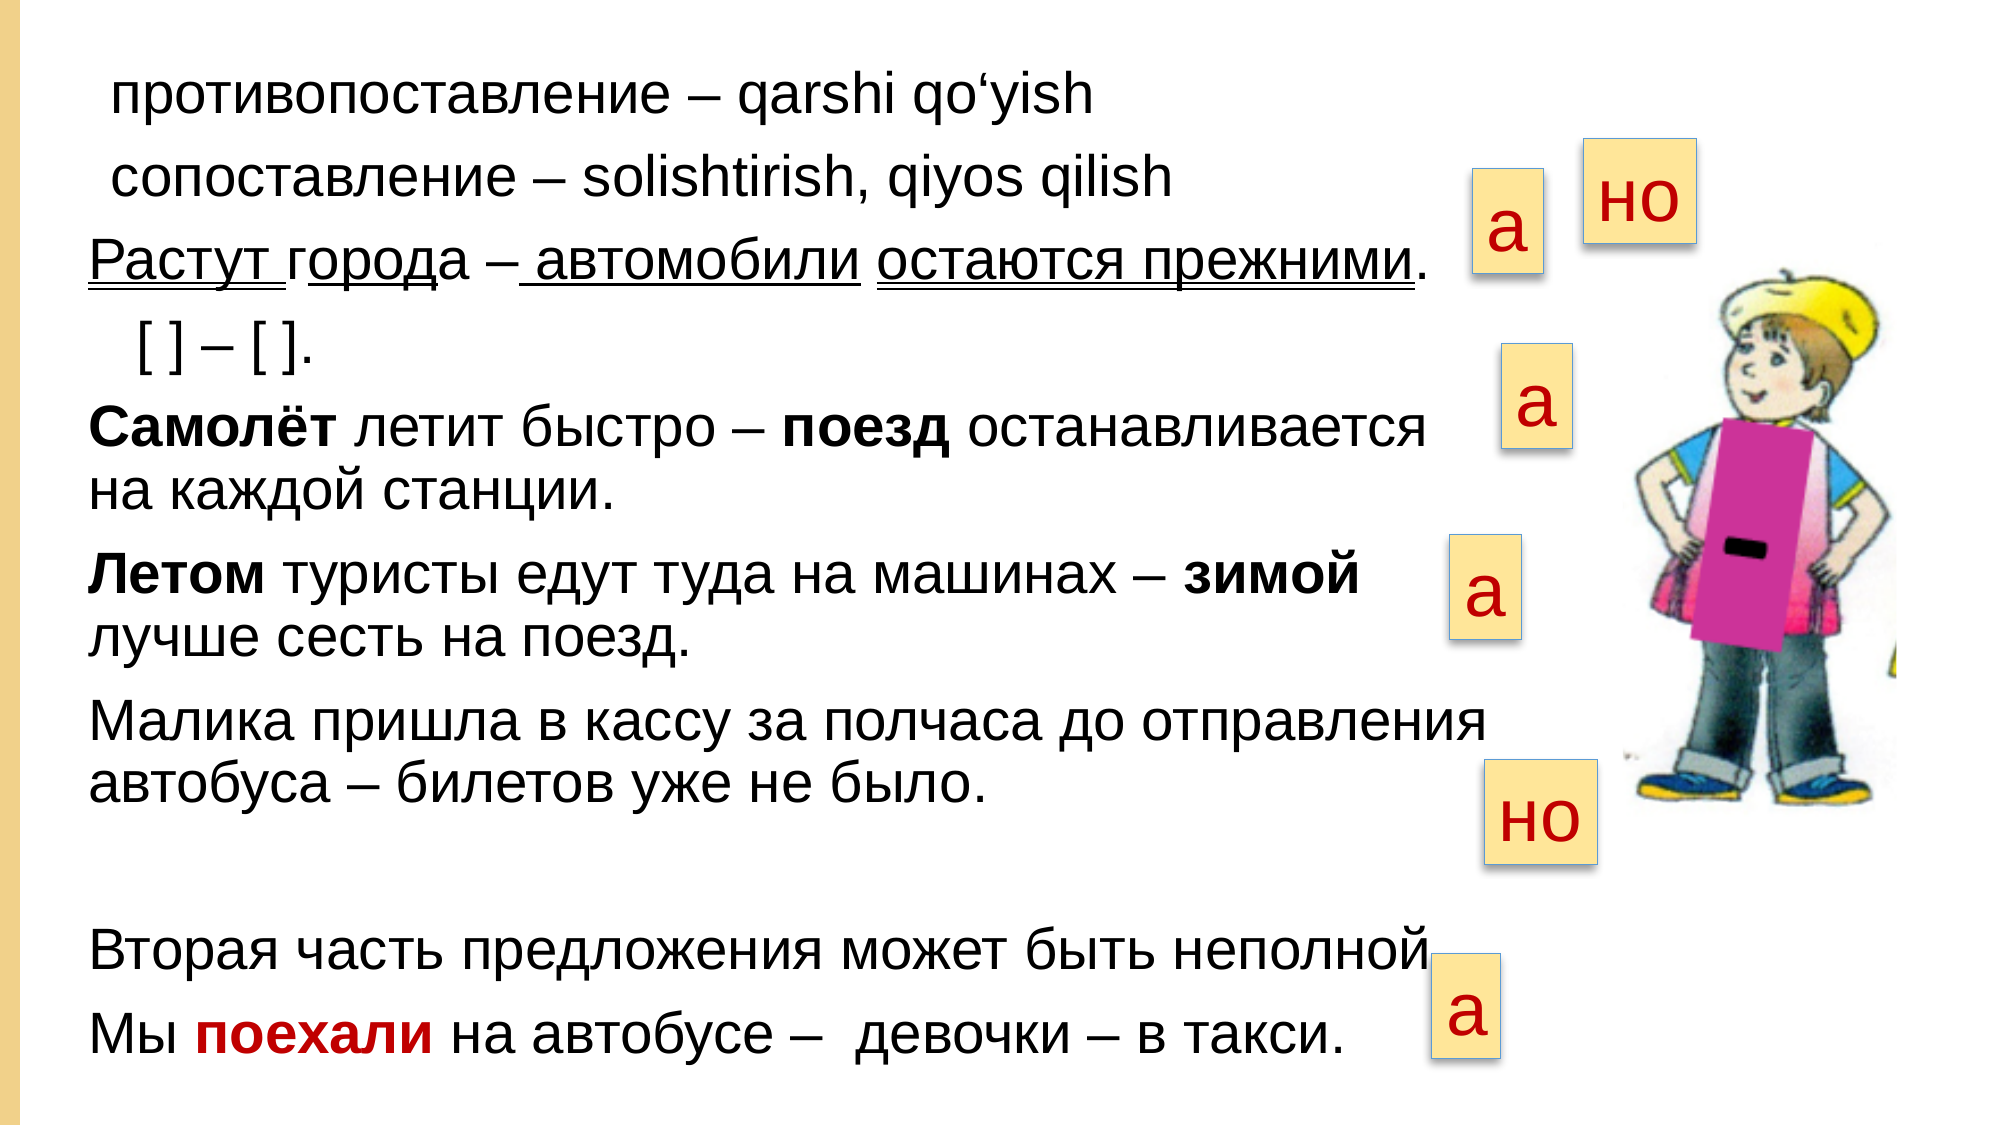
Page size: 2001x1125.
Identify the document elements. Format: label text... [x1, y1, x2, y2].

text_box а [1501, 343, 1573, 449]
picture [1622, 221, 1897, 866]
text_box но [1484, 759, 1598, 865]
list противопоставление – qarshi qo‘yish сопоставление – solishtirish, qiyos qilish [95, 55, 1240, 221]
list Растут города – автомобили остаются прежними. [ ] – [ ]. Самолёт летит быстро – поезд останавливается на каждой станции. Летом туристы едут туда на машинах – зимой лучше сесть на поезд. Малика пришла в кассу за полчаса до отправления автобуса – билетов уже не было. Вторая часть предложения может быть неполной. Мы поехали на автобусе – девочки – в такси. [73, 221, 1522, 1125]
text_box но [1583, 138, 1697, 244]
text_box а [1449, 534, 1522, 640]
text_box а [1431, 953, 1501, 1059]
text_box а [1472, 168, 1544, 274]
